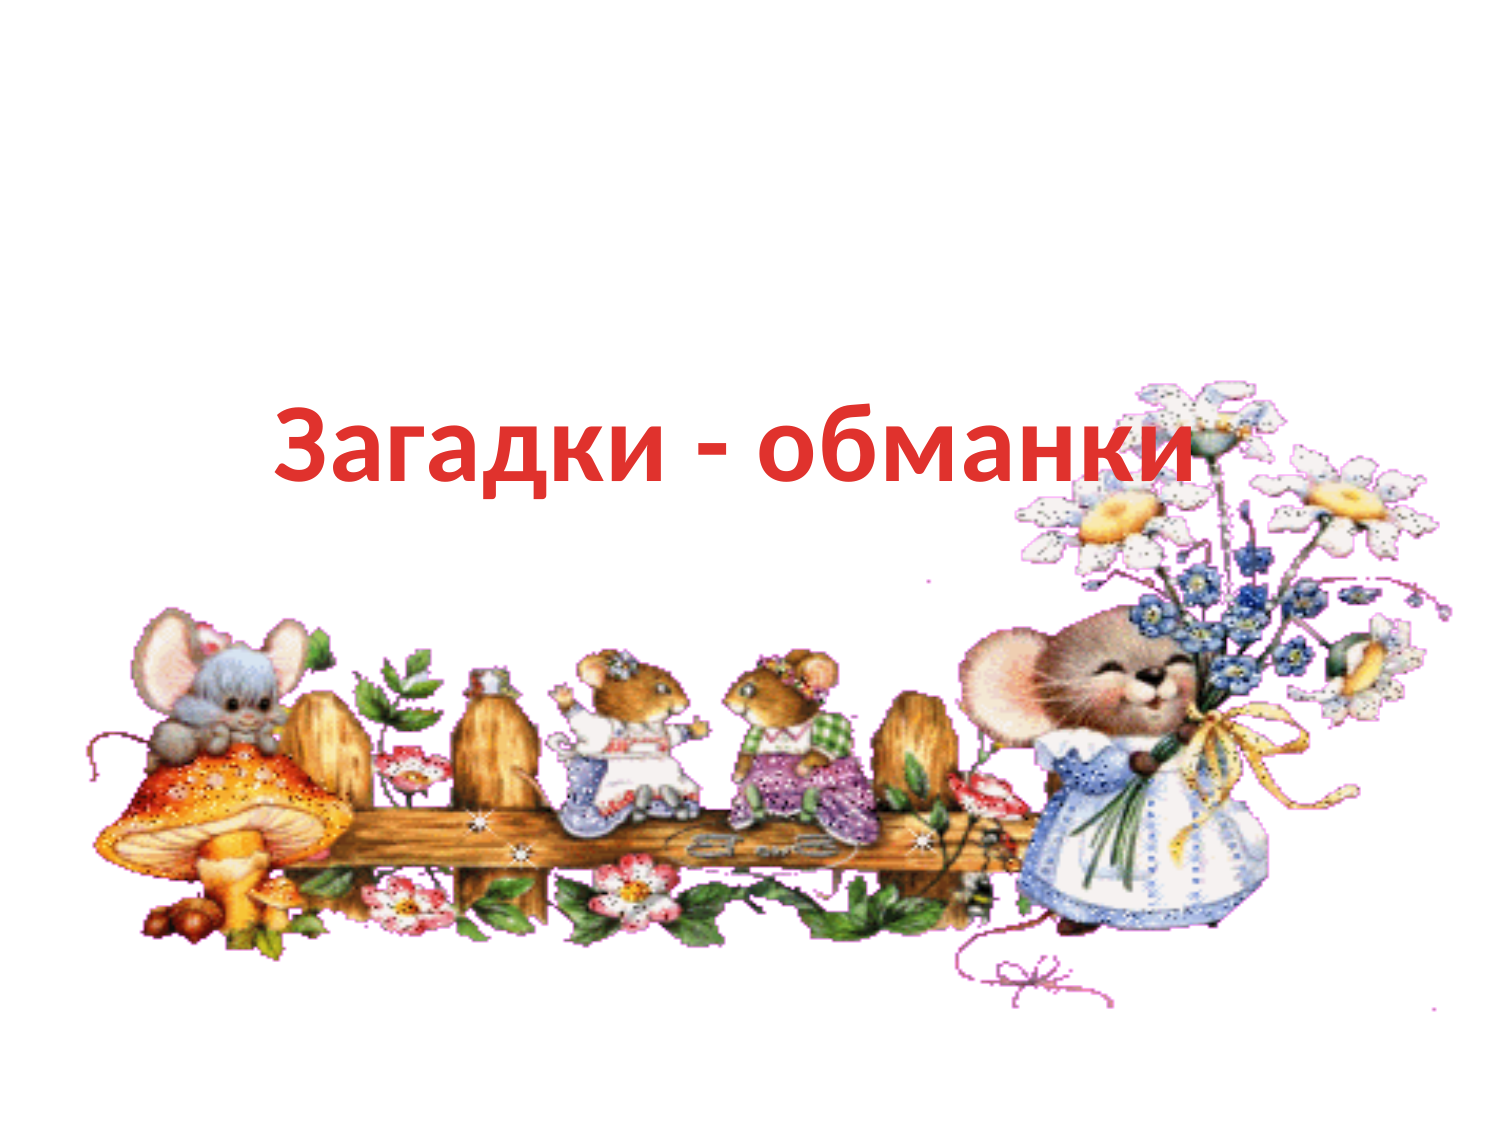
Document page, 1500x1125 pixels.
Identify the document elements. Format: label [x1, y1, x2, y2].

picture [52, 349, 1500, 1032]
